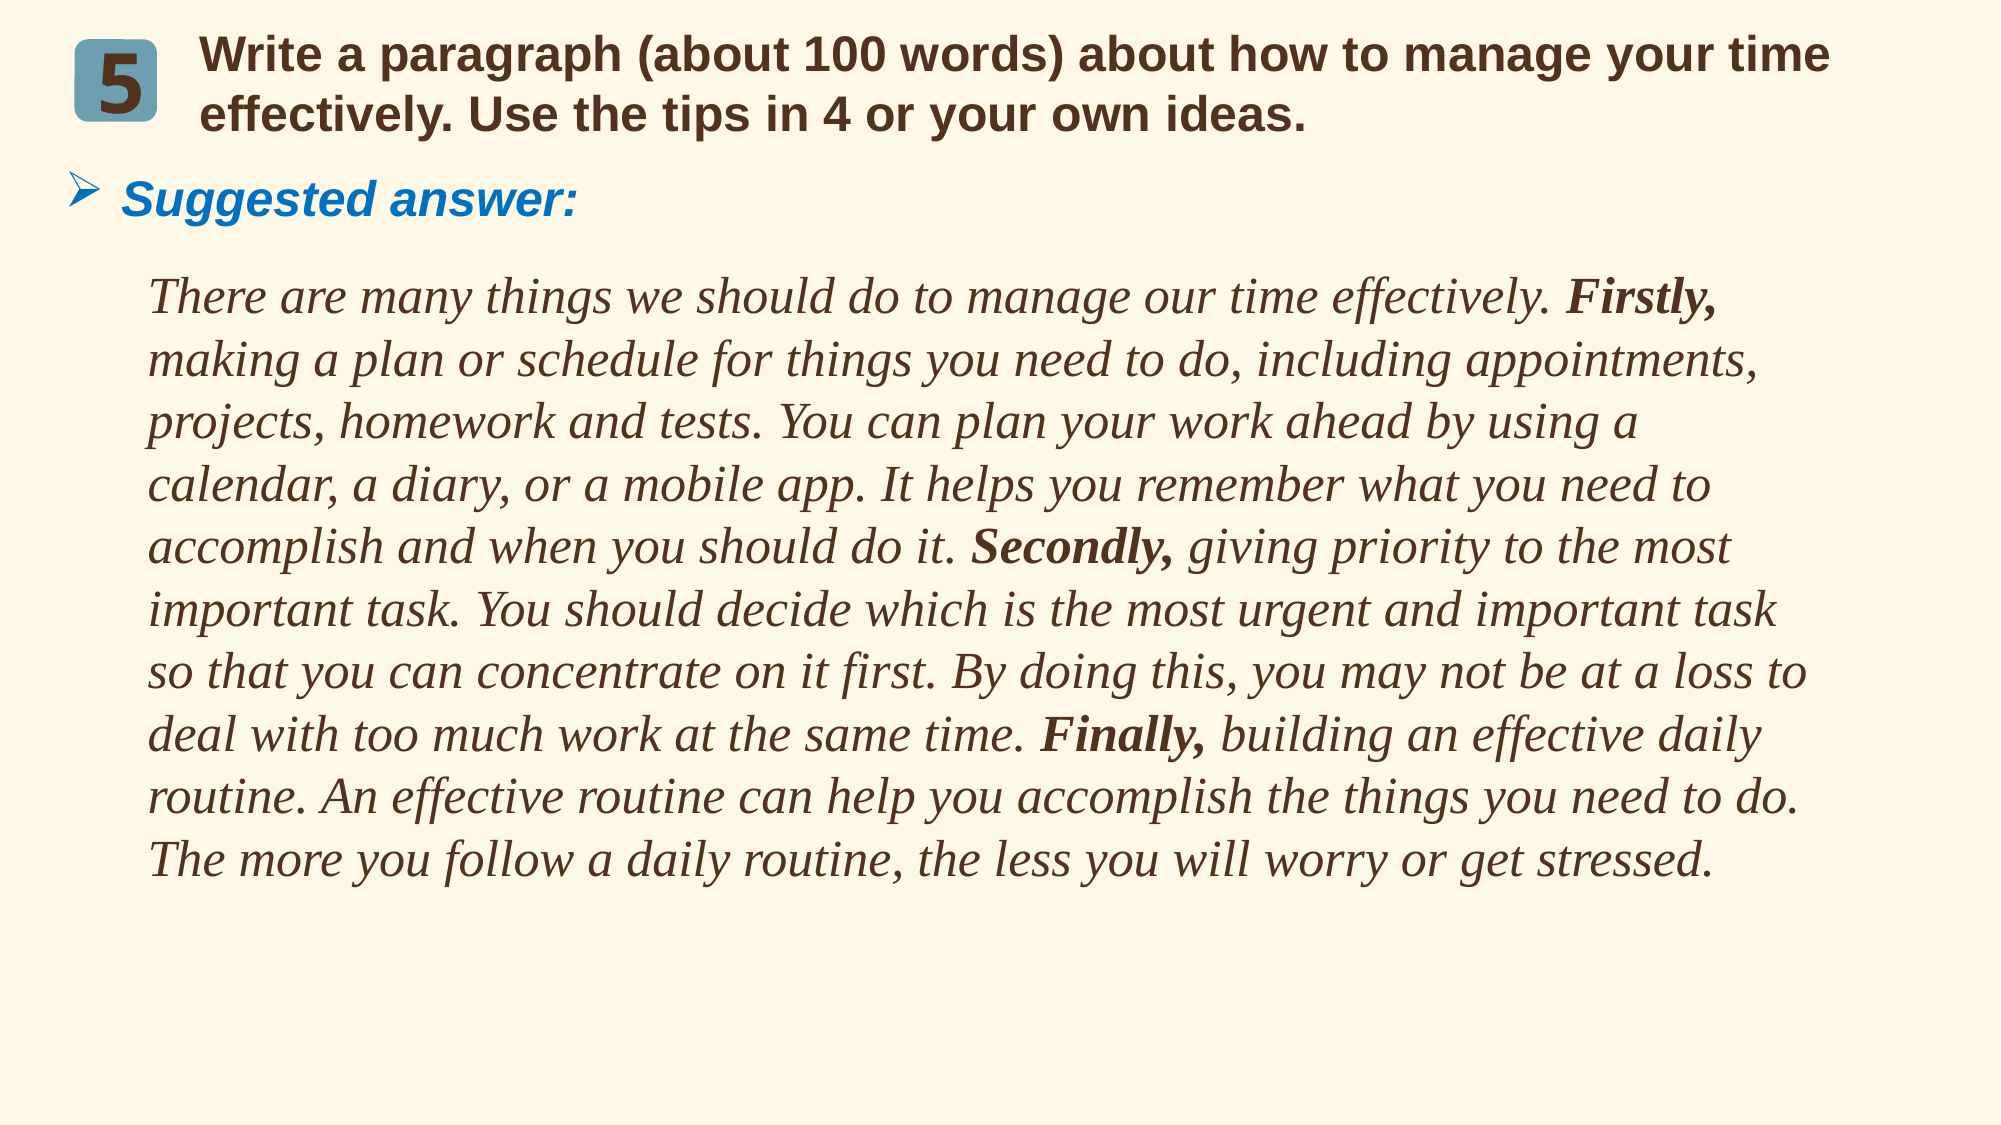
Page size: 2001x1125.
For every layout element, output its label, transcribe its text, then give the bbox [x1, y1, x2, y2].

text_box Write a paragraph (about 100 words) about how to manage your time effectively. Use the tips in 4 or your own ideas. [184, 13, 1914, 149]
text_box 5 [83, 22, 149, 138]
text_box [72, 38, 83, 123]
text_box There are many things we should do to manage our time effectively. Firstly, making a plan or schedule for things you need to do, including appointments, projects, homework and tests. You can plan your work ahead by using a calendar, a diary, or a mobile app. It helps you remember what you need to accomplish and when you should do it. Secondly, giving priority to the most important task. You should decide which is the most urgent and important task so that you can concentrate on it first. By doing this, you may not be at a loss to deal with too much work at the same time. Finally, building an effective daily routine. An effective routine can help you accomplish the things you need to do. The more you follow a daily routine, the less you will worry or get stressed. [132, 254, 1825, 895]
text_box [149, 38, 160, 123]
text_box Suggested answer: [49, 158, 706, 234]
